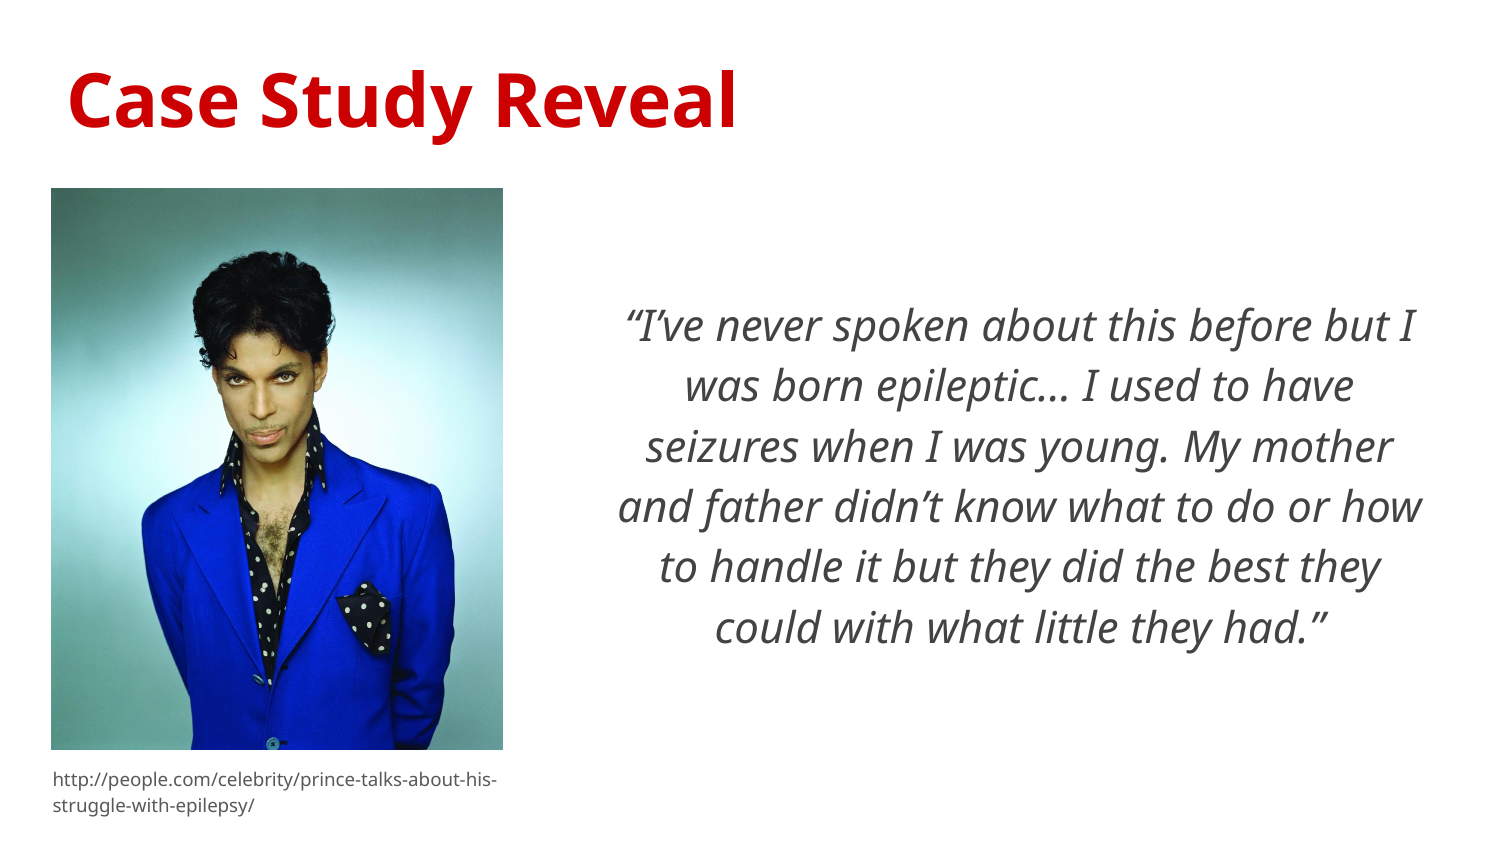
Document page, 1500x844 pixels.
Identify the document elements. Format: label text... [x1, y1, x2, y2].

text_box http://people.com/celebrity/prince-talks-about-his-struggle-with-epilepsy/ [37, 749, 541, 793]
list “I’ve never spoken about this before but I was born epileptic… I used to have seizures when I was young. My mother and father didn’t know what to do or how to handle it but they did the best they could with what little they had.” [591, 189, 1449, 750]
picture [50, 188, 503, 750]
title Case Study Reveal [51, 37, 1449, 140]
